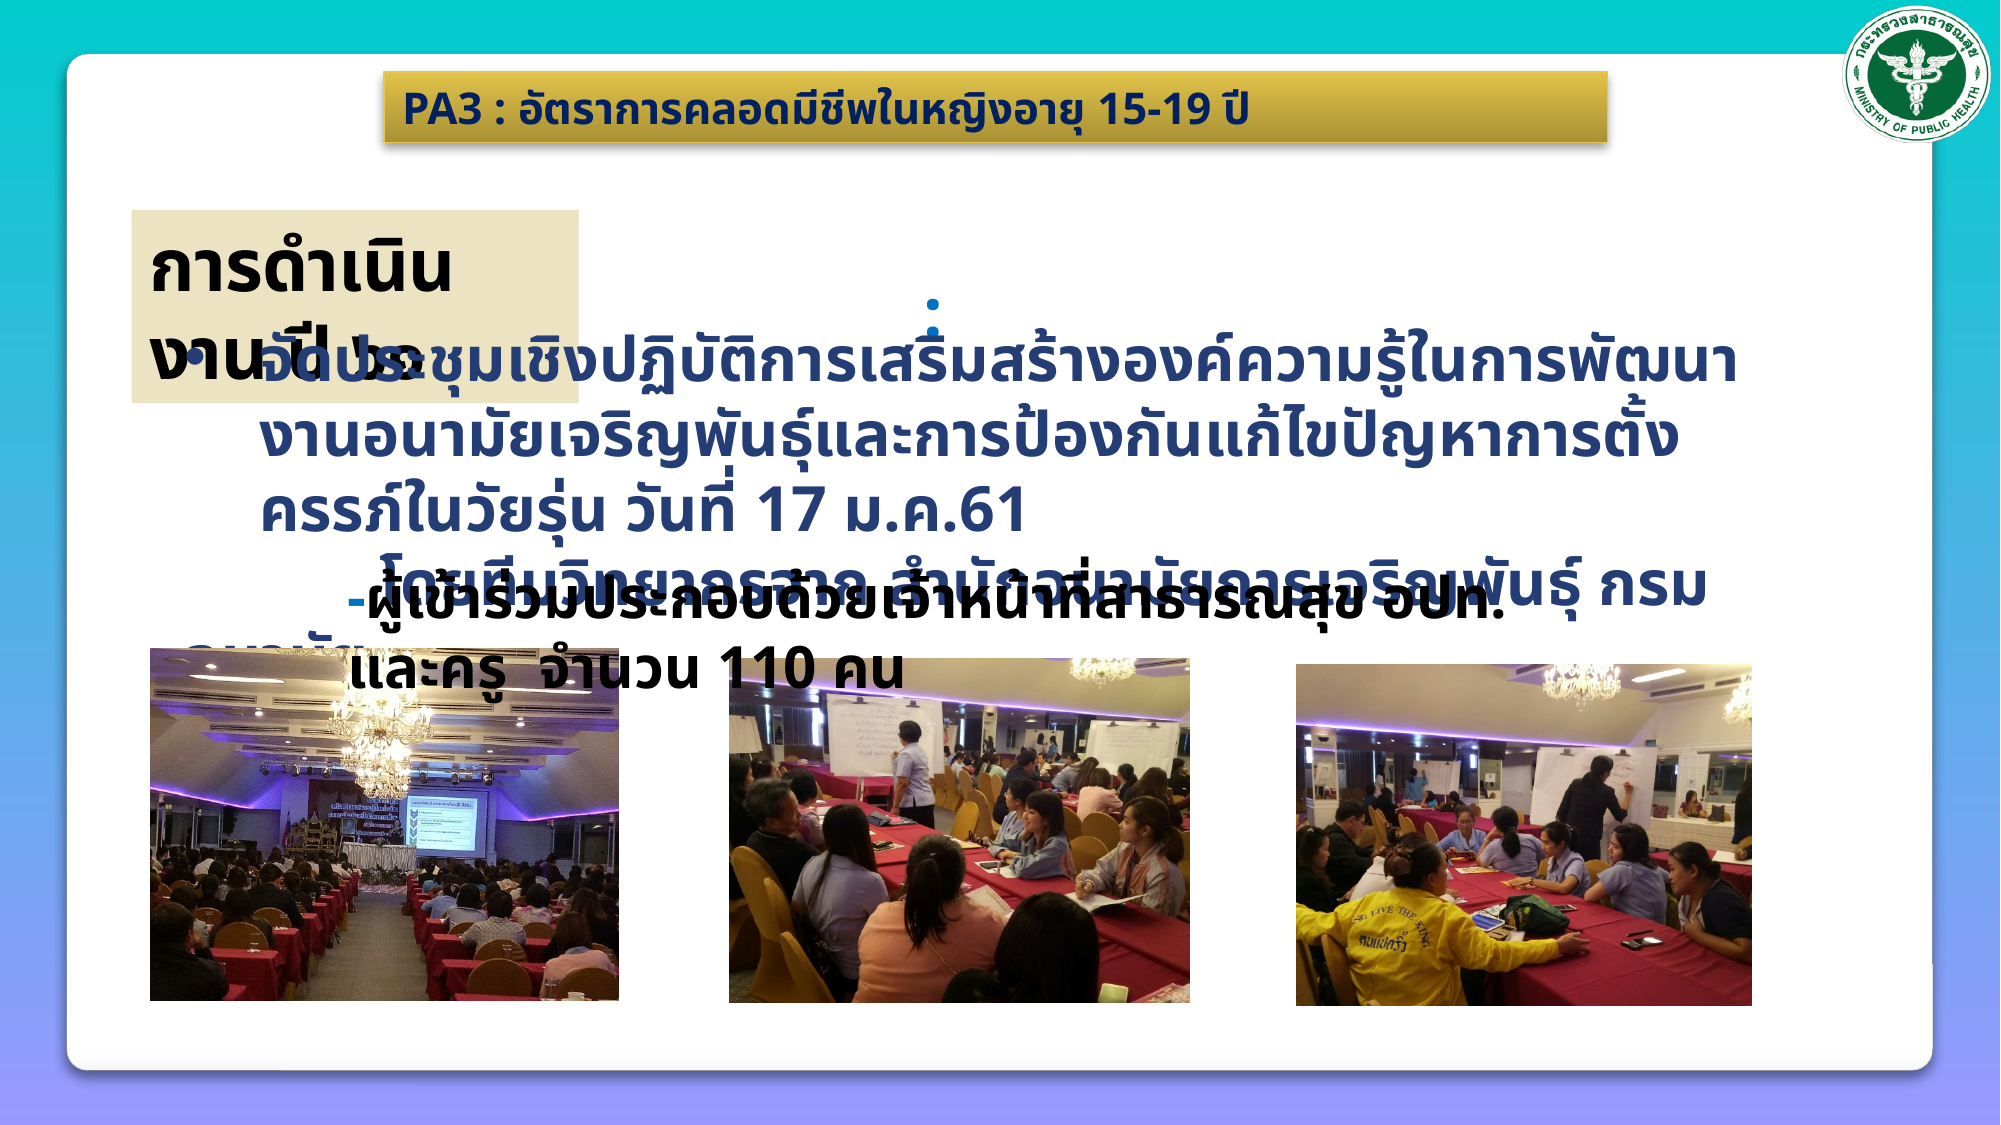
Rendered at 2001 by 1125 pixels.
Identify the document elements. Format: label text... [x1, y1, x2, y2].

picture [729, 657, 1190, 1003]
text_box : [905, 259, 1905, 361]
text_box การดำเนินงาน ปี ๖๑ [131, 209, 579, 403]
text_box จัดประชุมเชิงปฏิบัติการเสริมสร้างองค์ความรู้ในการพัฒนางานอนามัยเจริญพันธุ์และการป้องกันแก้ไขปัญหาการตั้งครรภ์ในวัยรุ่น วันที่ 17 ม.ค.61 โดยทีมวิทยากรจาก สำนักอนามัยการเจริญพันธุ์ กรมอนามัย [169, 311, 1800, 776]
text_box PA3 : อัตราการคลอดมีชีพในหญิงอายุ 15-19 ปี [383, 71, 1608, 143]
picture [1842, 5, 1991, 144]
picture [1296, 664, 1753, 1007]
text_box -ผู้เข้าร่วมประกอบด้วยเจ้าหน้าที่สาธารณสุข อปท. และครู จำนวน 110 คน [332, 552, 1608, 775]
picture [149, 648, 619, 1001]
